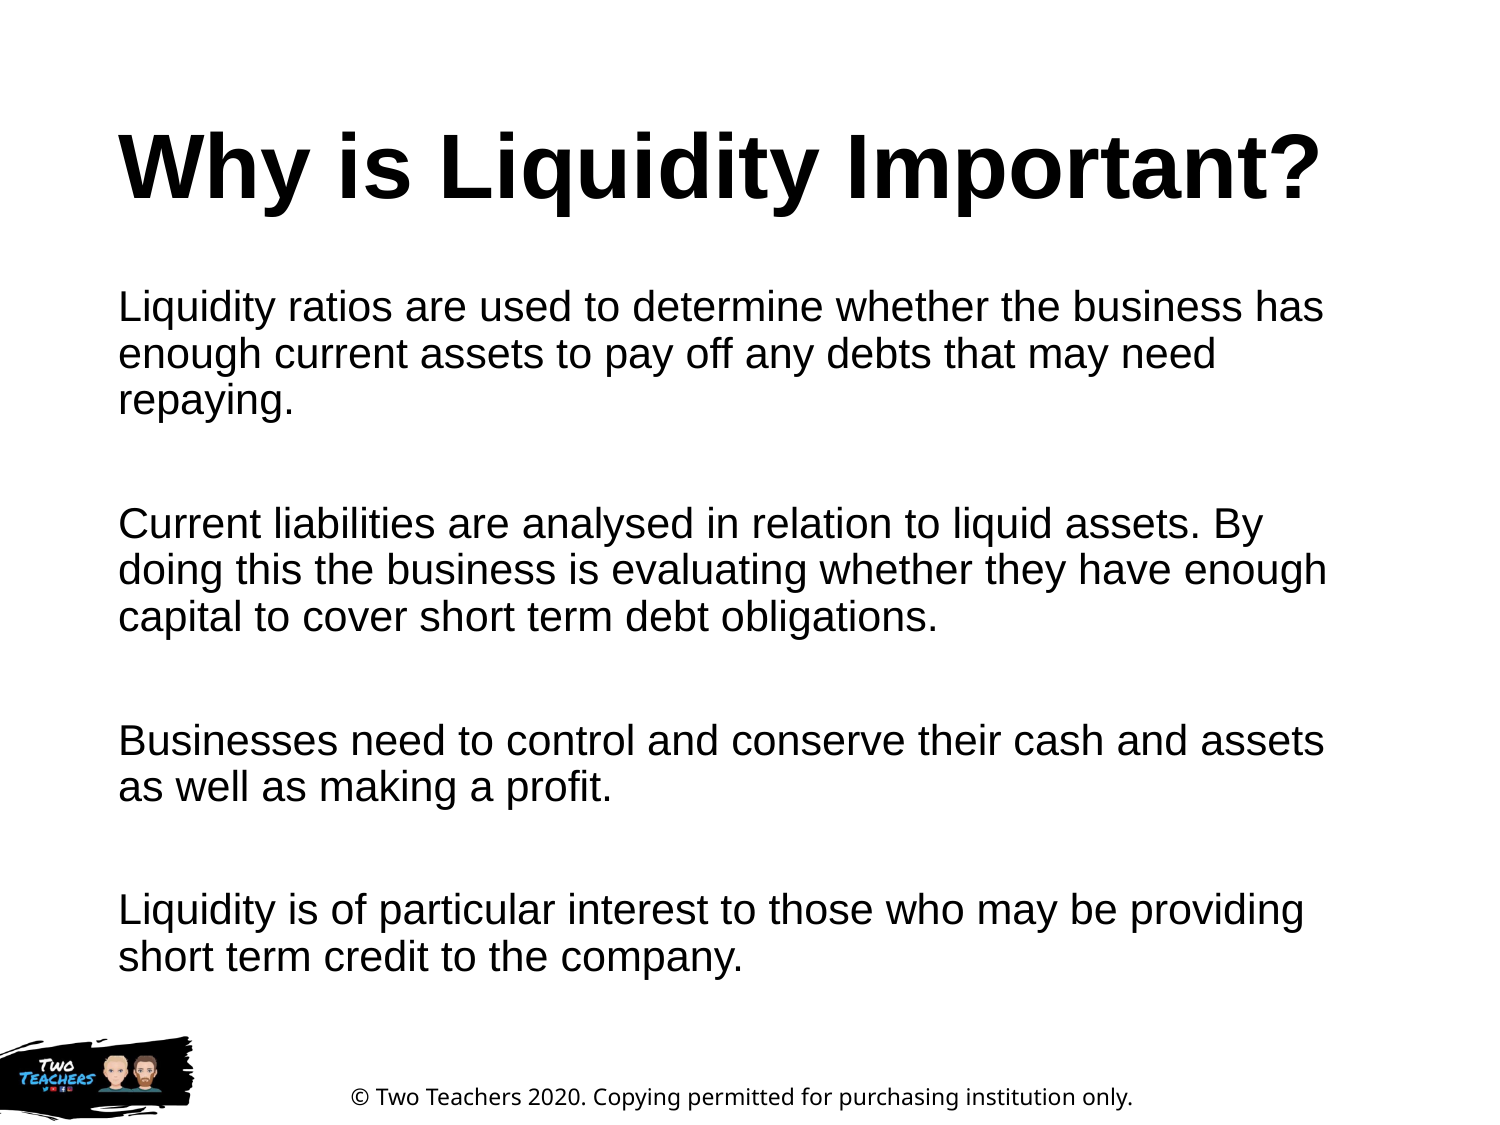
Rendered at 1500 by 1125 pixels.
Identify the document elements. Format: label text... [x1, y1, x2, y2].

picture [0, 1030, 197, 1125]
title Why is Liquidity Important? [103, 59, 1397, 277]
list Liquidity ratios are used to determine whether the business has enough current assets to pay off any debts that may need repaying. Current liabilities are analysed in relation to liquid assets. By doing this the business is evaluating whether they have enough capital to cover short term debt obligations. Businesses need to control and conserve their cash and assets as well as making a profit. Liquidity is of particular interest to those who may be providing short term credit to the company. [103, 277, 1397, 992]
